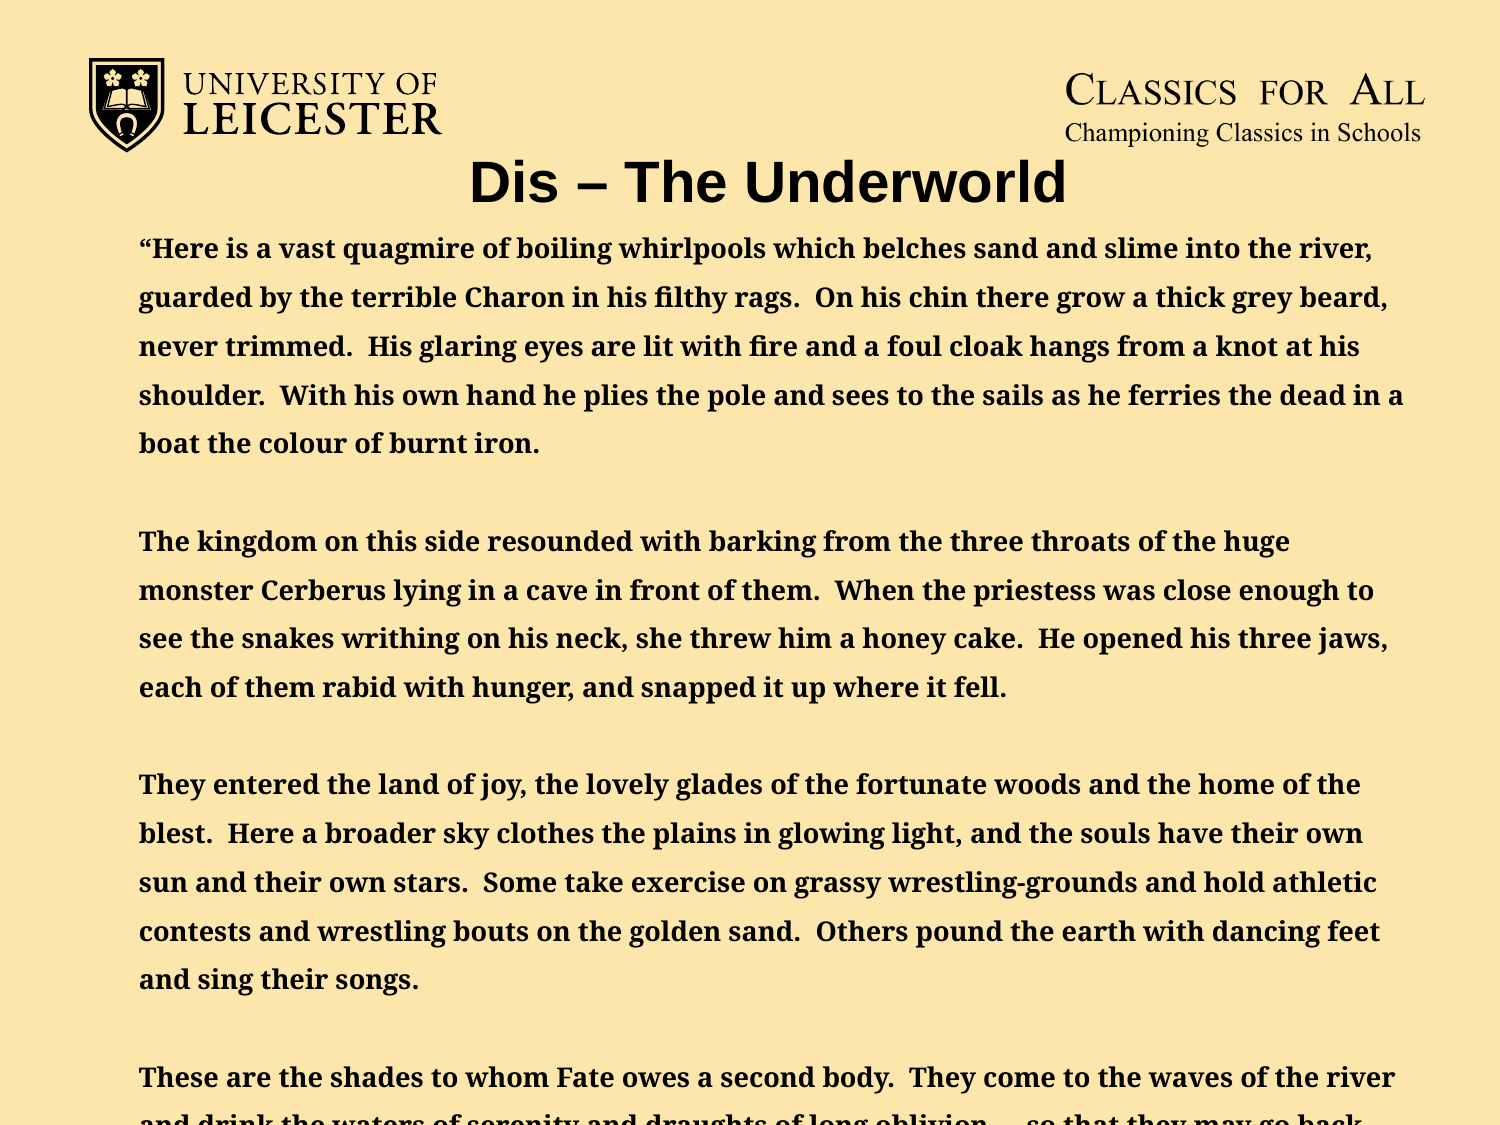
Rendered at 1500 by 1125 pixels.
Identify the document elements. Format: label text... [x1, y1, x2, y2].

text_box Dis – The Underworld [454, 137, 1125, 207]
picture [1056, 54, 1436, 159]
list “Here is a vast quagmire of boiling whirlpools which belches sand and slime into the river, guarded by the terrible Charon in his filthy rags. On his chin there grow a thick grey beard, never trimmed. His glaring eyes are lit with fire and a foul cloak hangs from a knot at his shoulder. With his own hand he plies the pole and sees to the sails as he ferries the dead in a boat the colour of burnt iron. The kingdom on this side resounded with barking from the three throats of the huge monster Cerberus lying in a cave in front of them. When the priestess was close enough to see the snakes writhing on his neck, she threw him a honey cake. He opened his three jaws, each of them rabid with hunger, and snapped it up where it fell. They entered the land of joy, the lovely glades of the fortunate woods and the home of the blest. Here a broader sky clothes the plains in glowing light, and the souls have their own sun and their own stars. Some take exercise on grassy wrestling-grounds and hold athletic contests and wrestling bouts on the golden sand. Others pound the earth with dancing feet and sing their songs. These are the shades to whom Fate owes a second body. They come to the waves of the river and drink the waters of serenity and draughts of long oblivion ... so that they may go back and see the vault of Heaven again remembering nothing.” [123, 207, 1421, 1107]
